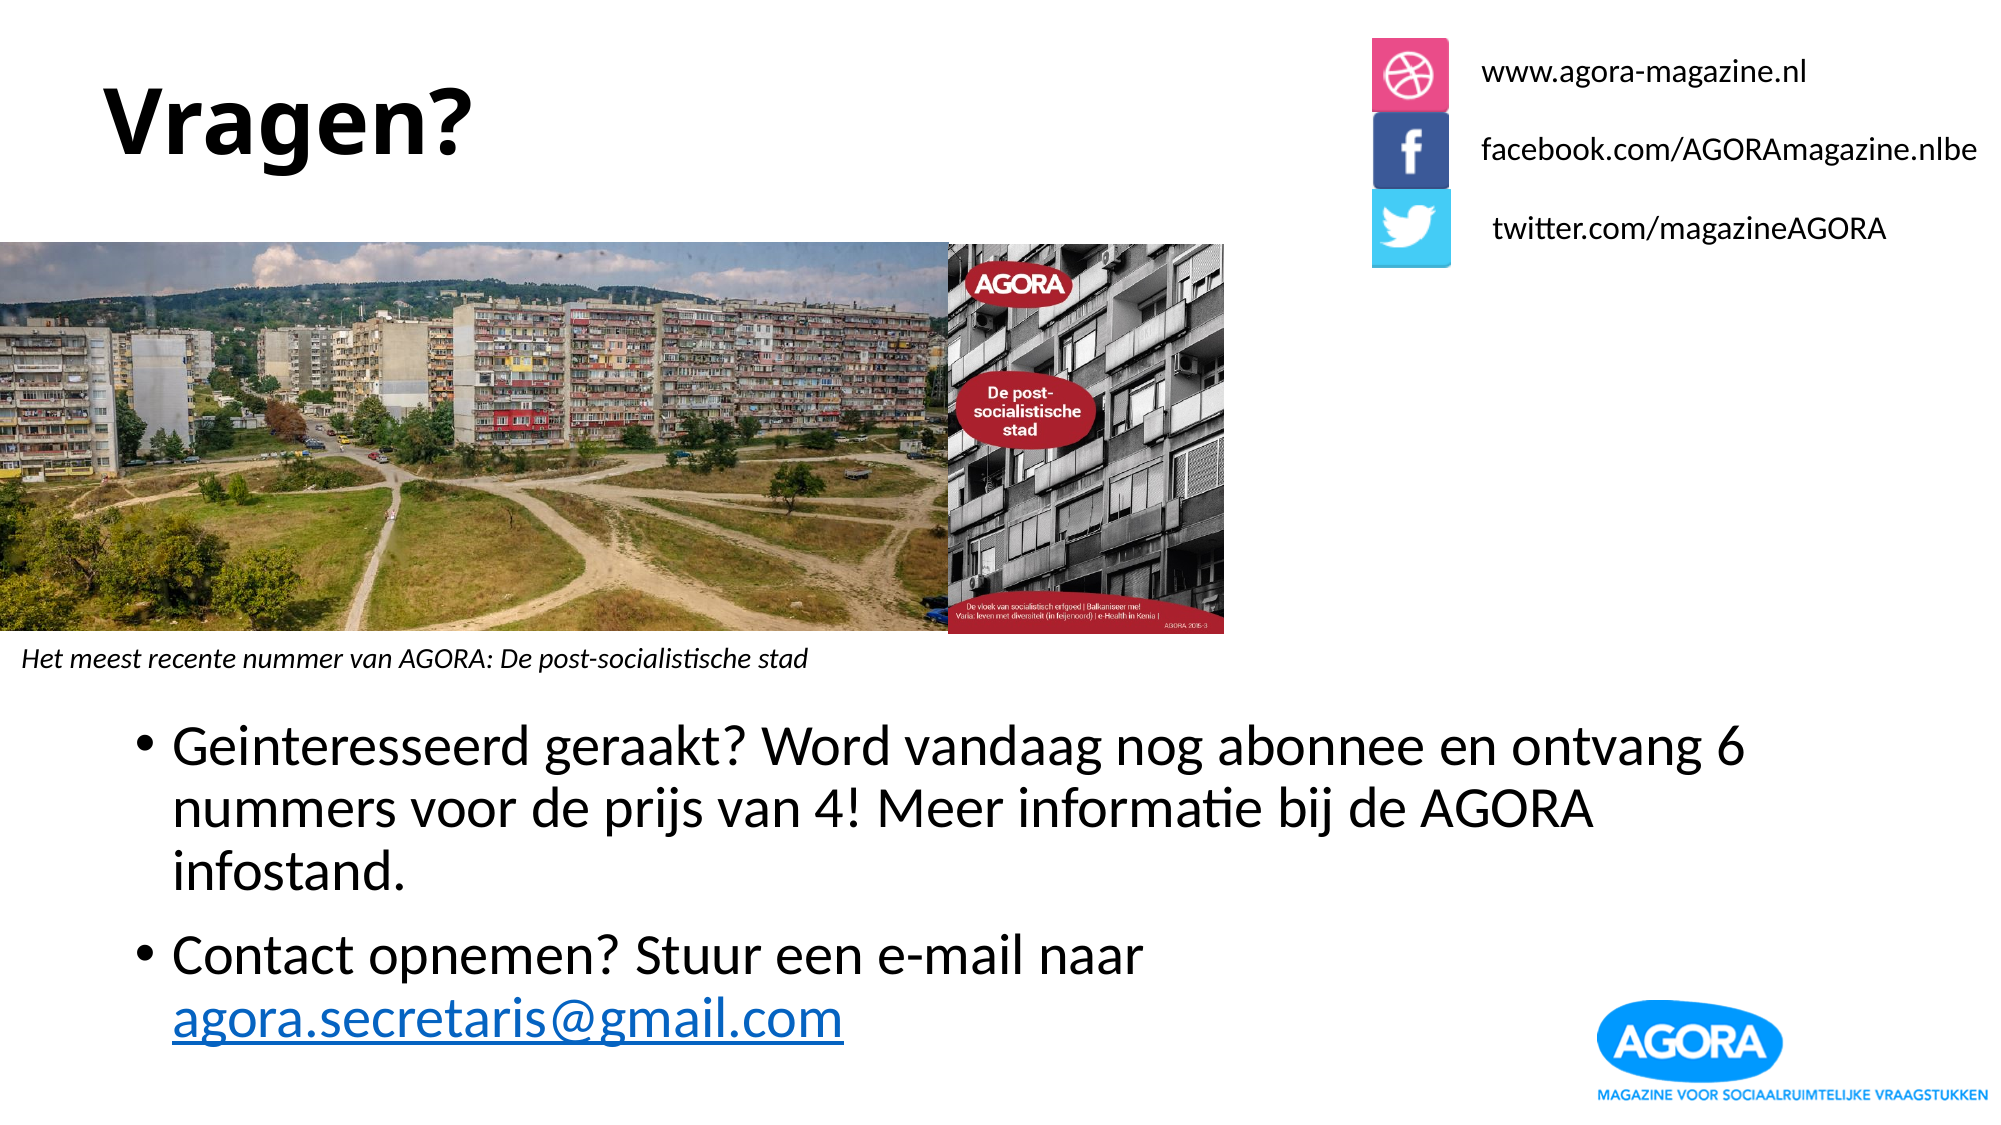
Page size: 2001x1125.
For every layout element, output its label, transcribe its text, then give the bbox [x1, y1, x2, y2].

picture [1371, 38, 1451, 268]
picture [1597, 1000, 1988, 1101]
text_box twitter.com/magazineAGORA [1477, 198, 1912, 254]
list Geinteresseerd geraakt? Word vandaag nog abonnee en ontvang 6 nummers voor de prijs van 4! Meer informatie bij de AGORA infostand. Contact opnemen? Stuur een e-mail naar agora.secretaris@gmail.com [119, 707, 1845, 1125]
text_box Het meest recente nummer van AGORA: De post-socialistische stad [6, 632, 1224, 682]
title Vragen? [88, 16, 1814, 234]
text_box www.agora-magazine.nl [1466, 42, 1845, 97]
picture [0, 242, 1224, 634]
text_box facebook.com/AGORAmagazine.nlbe [1466, 119, 2000, 175]
